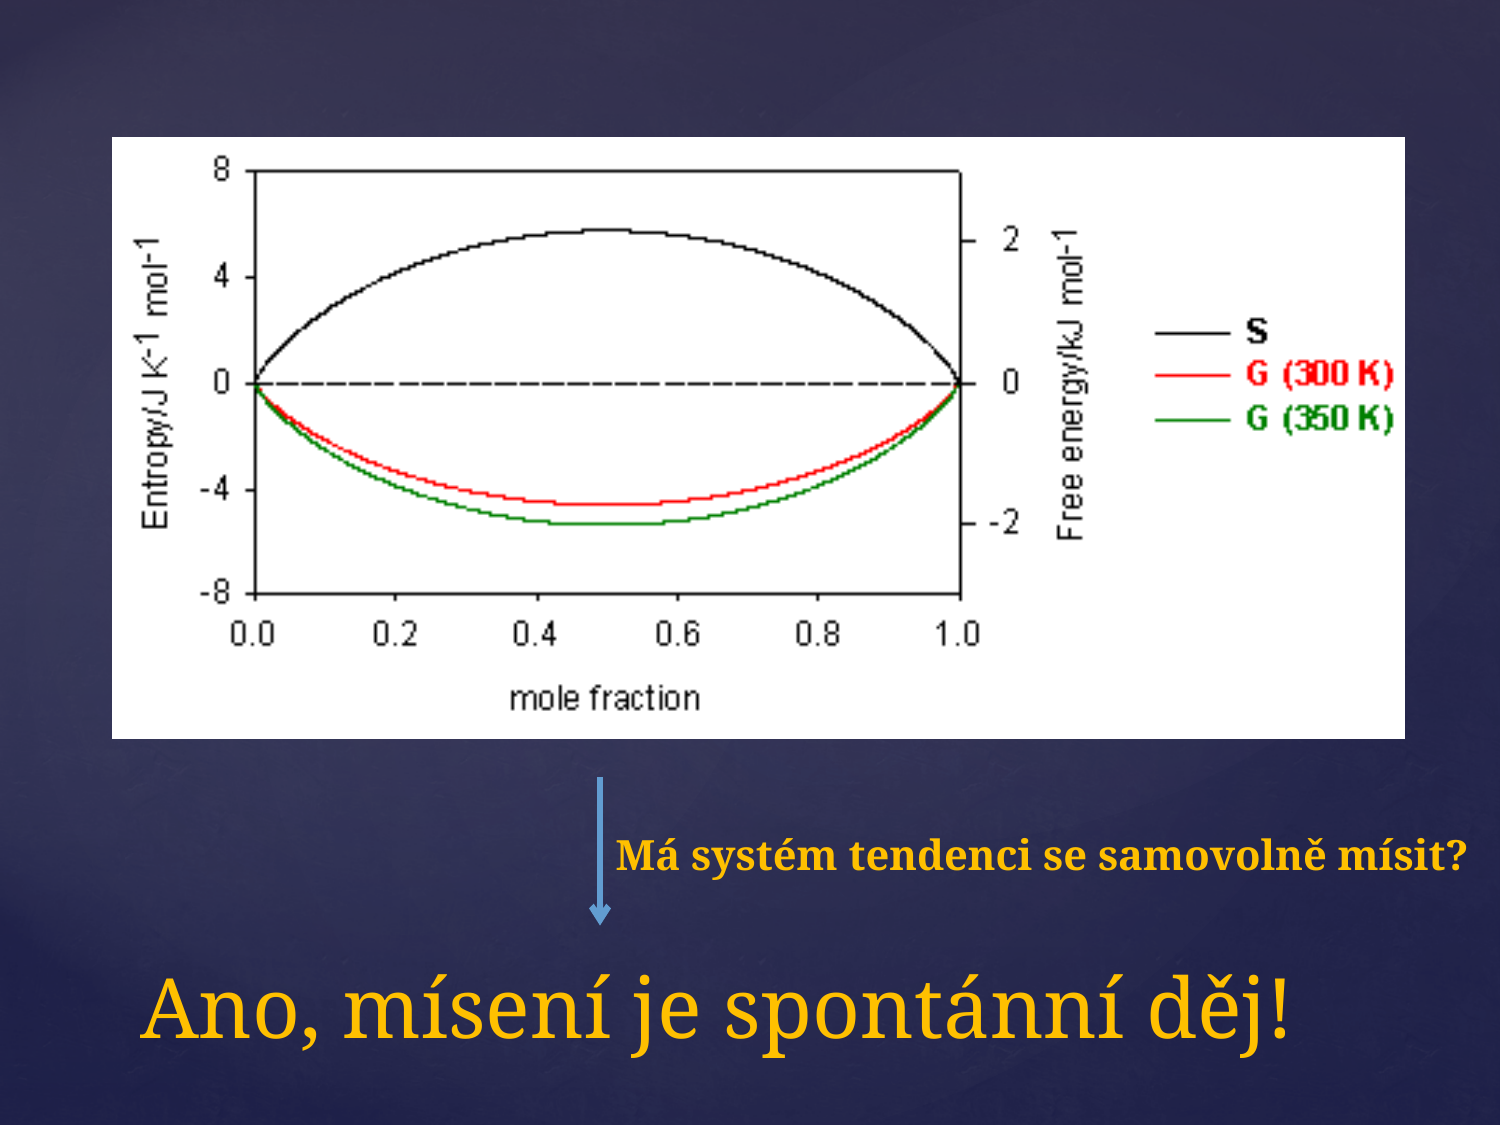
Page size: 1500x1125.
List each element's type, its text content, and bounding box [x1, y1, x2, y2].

text_box Má systém tendenci se samovolně mísit? [609, 820, 1484, 886]
picture [111, 136, 1406, 740]
title Ano, mísení je spontánní děj! [125, 912, 1363, 1063]
